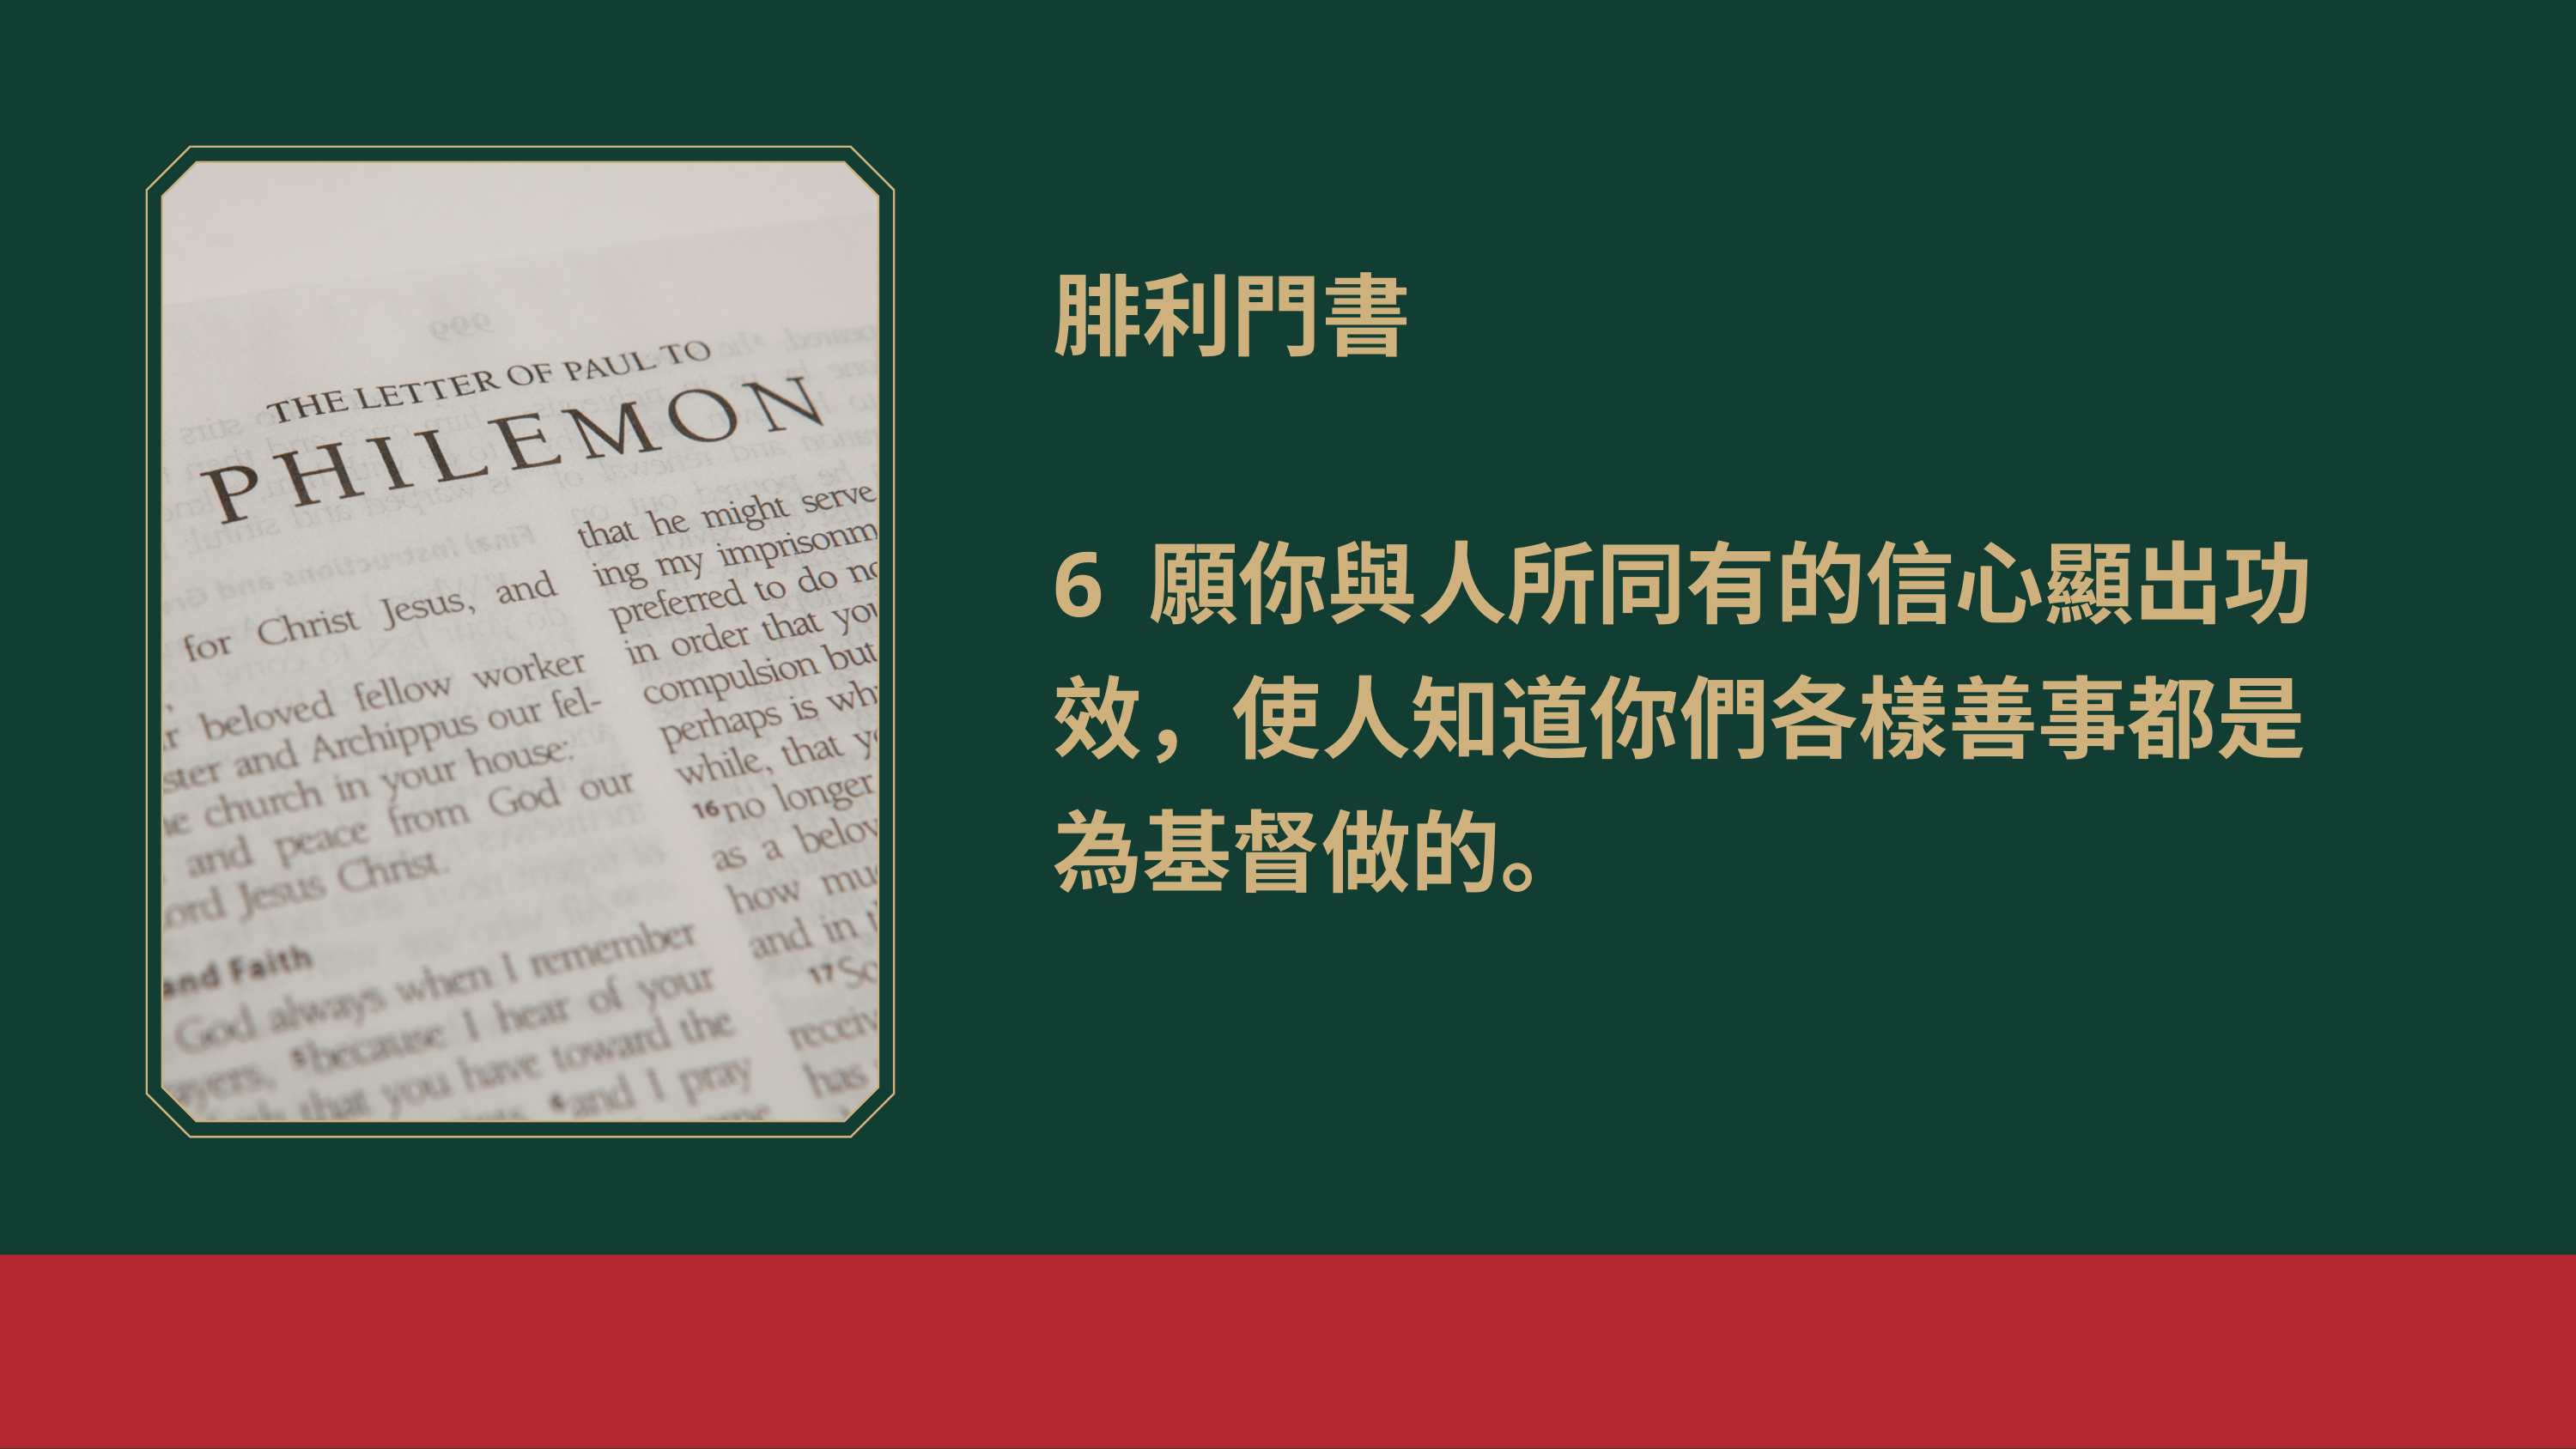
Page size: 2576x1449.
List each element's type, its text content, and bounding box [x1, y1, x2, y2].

text_box [0, 1254, 2576, 1449]
text_box 腓利門書 6 願你與人所同有的信心顯出功效，使人知道你們各樣善事都是為基督做的。 [1053, 233, 2380, 1038]
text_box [144, 144, 896, 1139]
